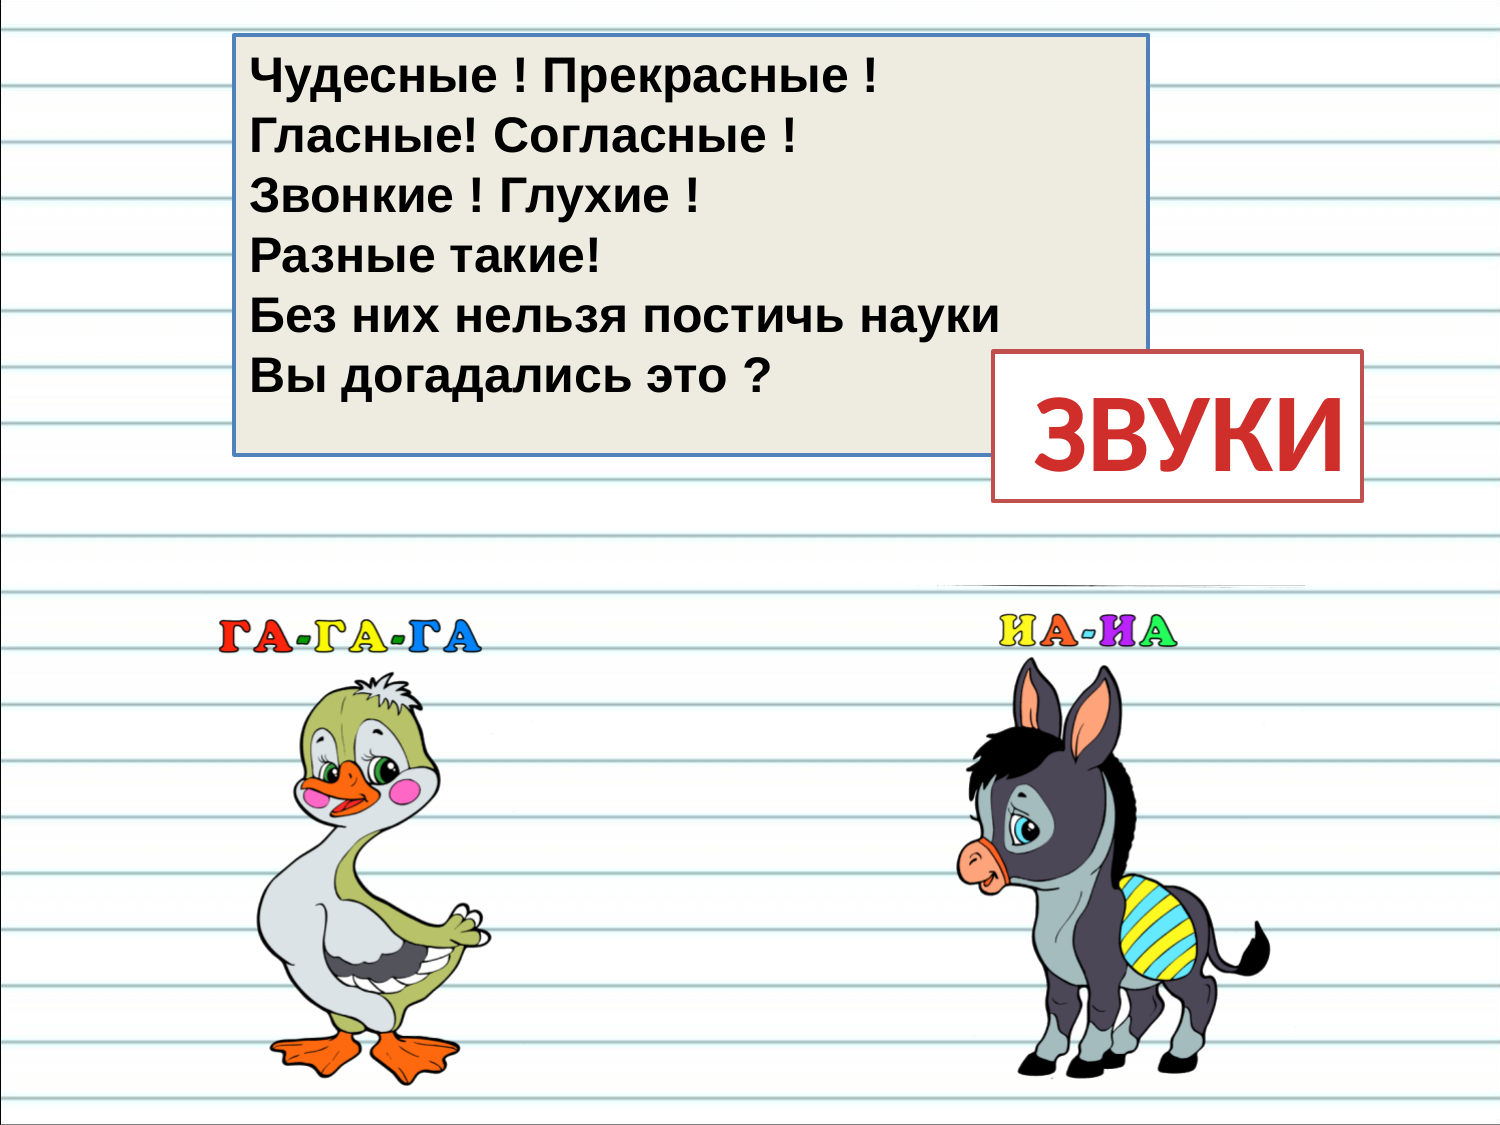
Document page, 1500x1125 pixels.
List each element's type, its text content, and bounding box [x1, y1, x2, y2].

text_box ЗВУКИ [991, 349, 1364, 503]
picture [0, 0, 1500, 1125]
text_box Чудесные ! Прекрасные ! Гласные! Согласные ! Звонкие ! Глухие ! Разные такие! Без них нельзя постичь науки Вы догадались это ? [232, 33, 1150, 457]
